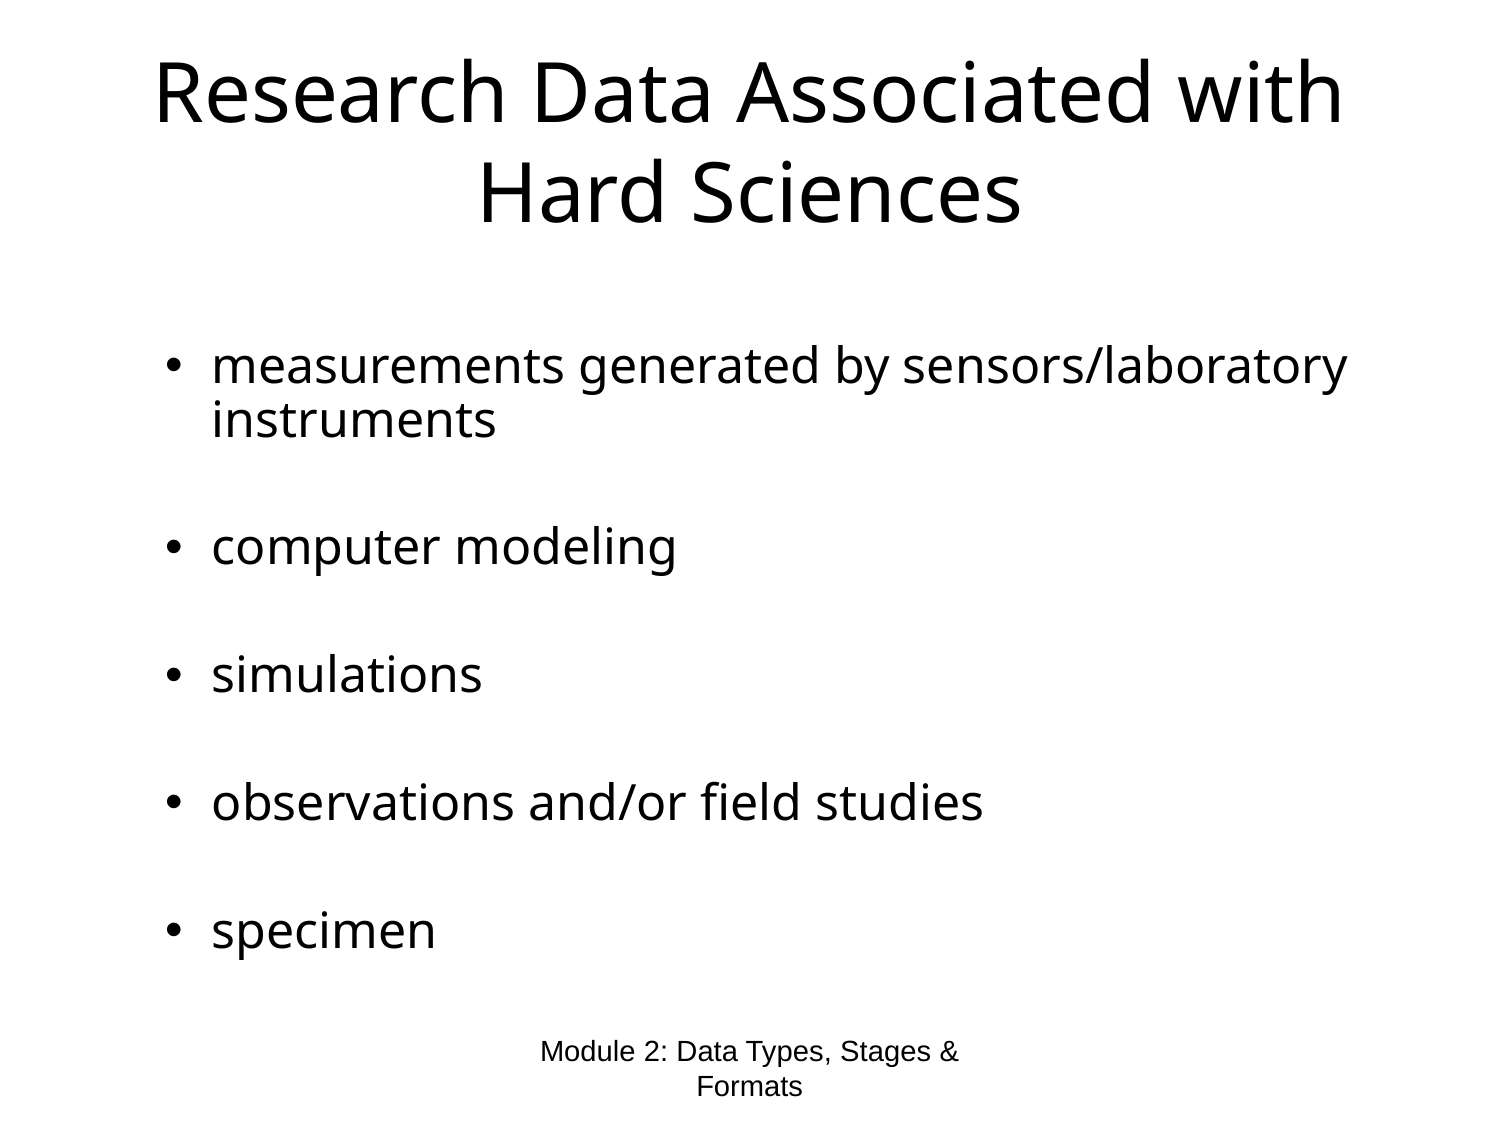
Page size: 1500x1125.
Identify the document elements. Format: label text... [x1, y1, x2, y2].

title Research Data Associated with Hard Sciences [75, 45, 1425, 233]
list measurements generated by sensors/laboratory instruments computer modeling simulations observations and/or field studies specimen [75, 262, 1425, 1005]
footer Module 2: Data Types, Stages & Formats [512, 1024, 988, 1103]
